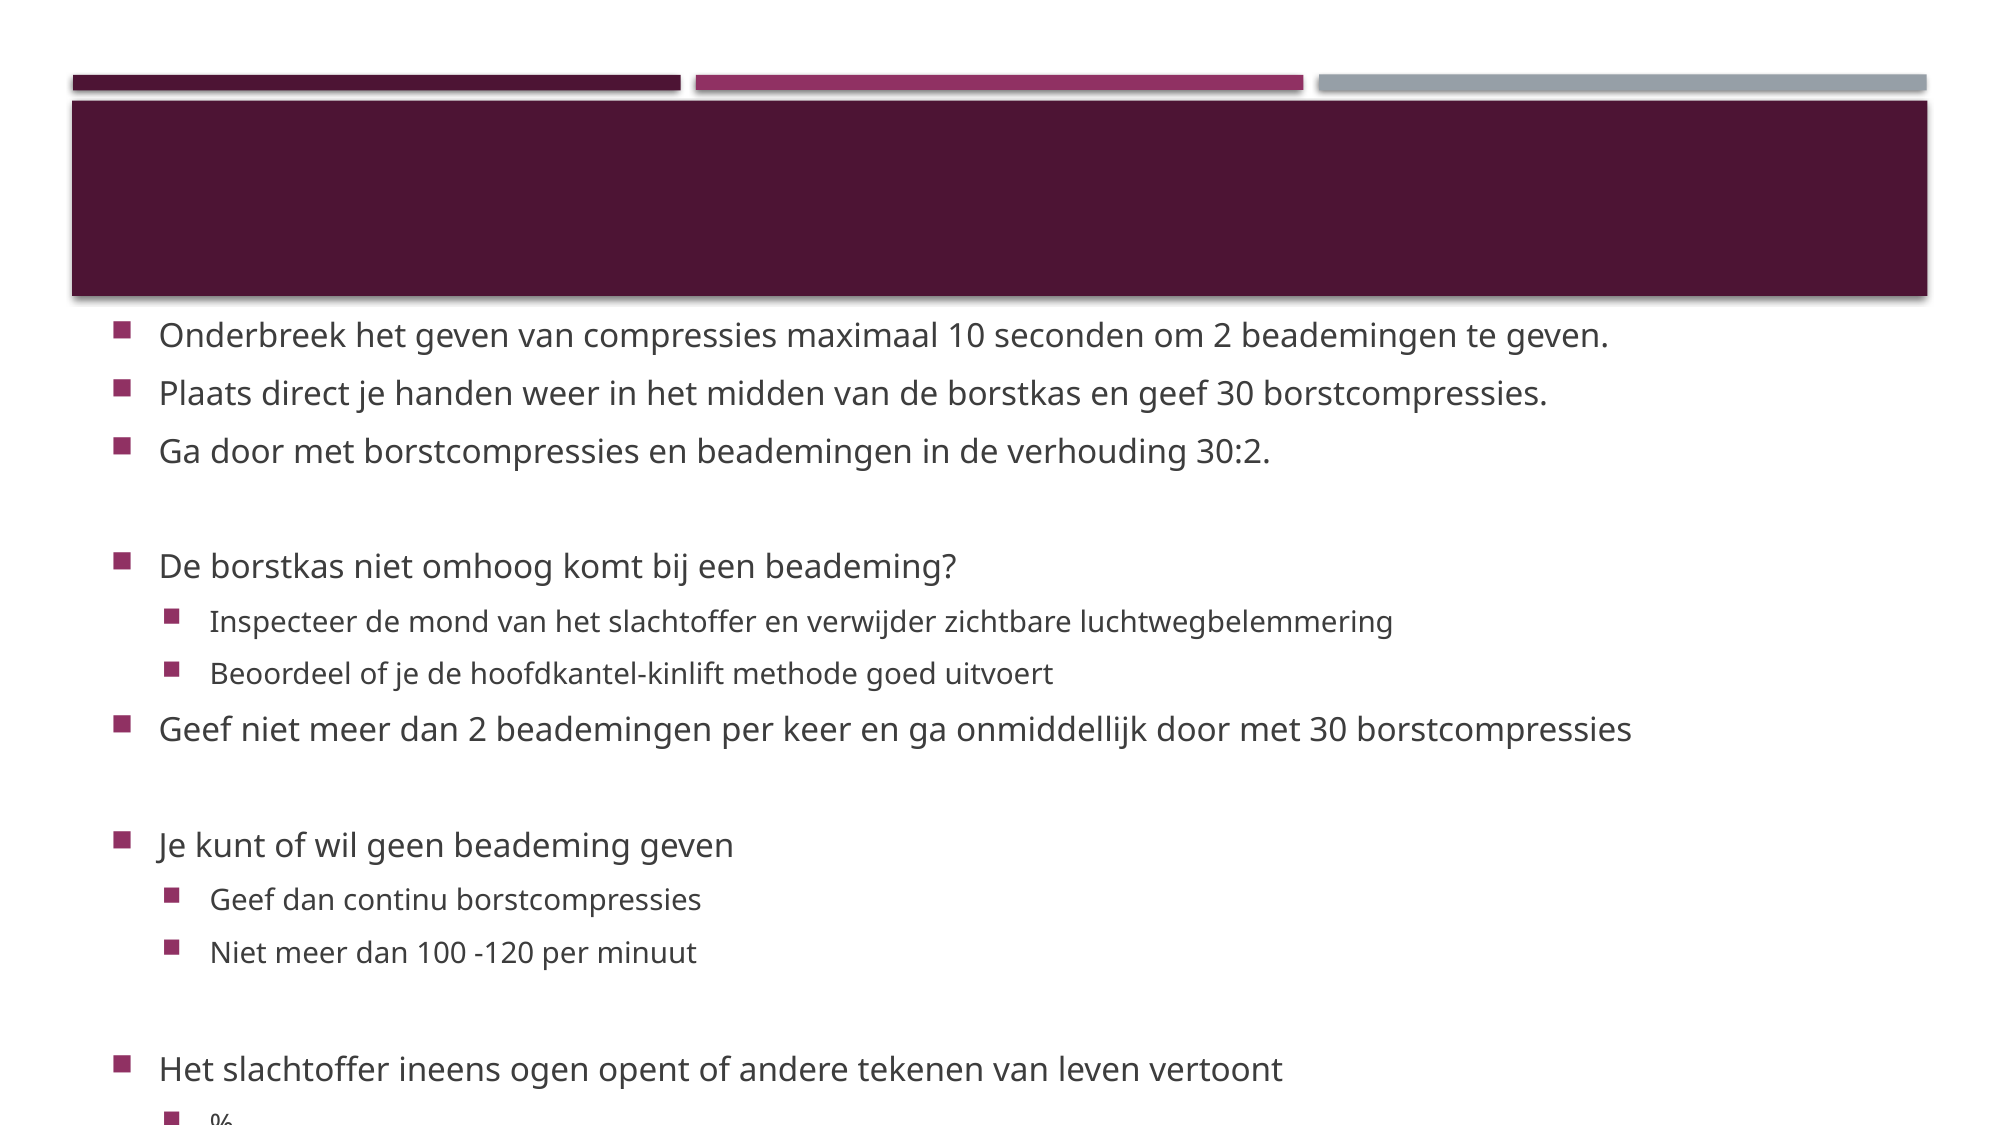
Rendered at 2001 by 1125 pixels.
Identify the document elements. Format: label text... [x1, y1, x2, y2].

list Onderbreek het geven van compressies maximaal 10 seconden om 2 beademingen te geven. Plaats direct je handen weer in het midden van de borstkas en geef 30 borstcompressies. Ga door met borstcompressies en beademingen in de verhouding 30:2. De borstkas niet omhoog komt bij een beademing? Inspecteer de mond van het slachtoffer en verwijder zichtbare luchtwegbelemmering Beoordeel of je de hoofdkantel-kinlift methode goed uitvoert Geef niet meer dan 2 beademingen per keer en ga onmiddellijk door met 30 borstcompressies Je kunt of wil geen beademing geven Geef dan continu borstcompressies Niet meer dan 100 -120 per minuut Het slachtoffer ineens ogen opent of andere tekenen van leven vertoont % [95, 306, 1905, 1125]
